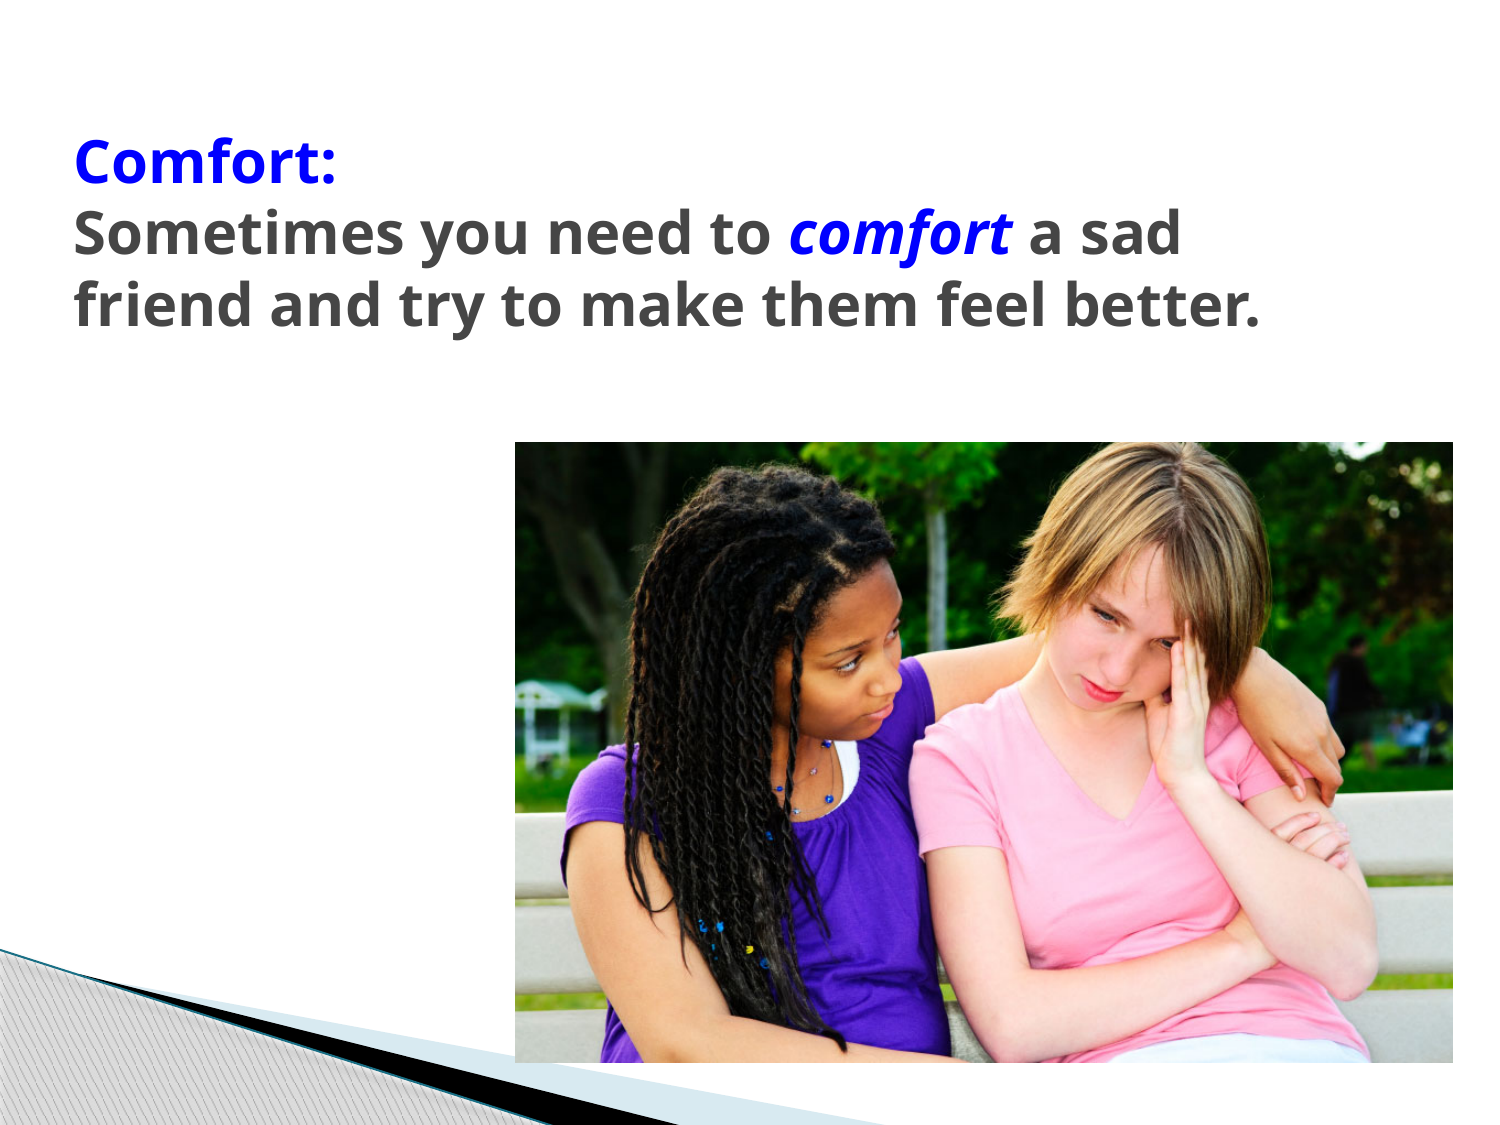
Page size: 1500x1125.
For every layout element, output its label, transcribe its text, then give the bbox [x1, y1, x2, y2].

title Comfort: Sometimes you need to comfort a sad friend and try to make them feel better. [59, 40, 1353, 350]
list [419, 441, 1500, 1064]
